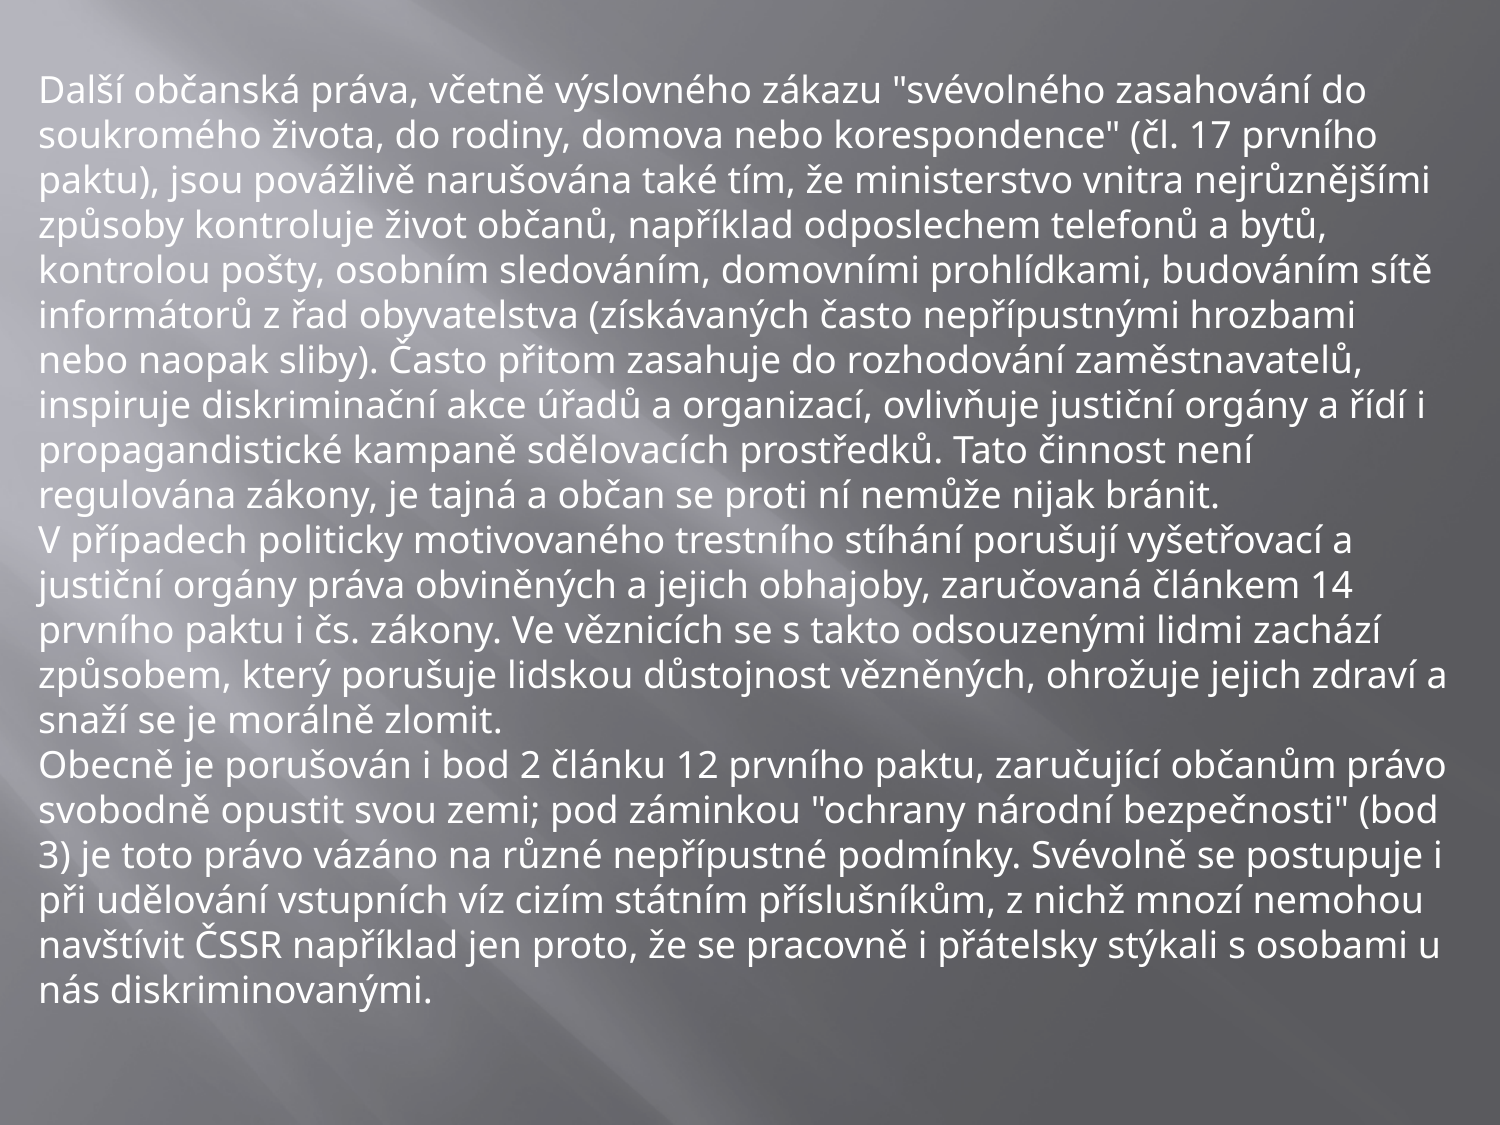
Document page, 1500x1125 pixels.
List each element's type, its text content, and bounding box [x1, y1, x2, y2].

text_box Další občanská práva, včetně výslovného zákazu "svévolného zasahování do soukromého života, do rodiny, domova nebo korespondence" (čl. 17 prvního paktu), jsou povážlivě narušována také tím, že ministerstvo vnitra nejrůznějšími způsoby kontroluje život občanů, například odposlechem telefonů a bytů, kontrolou pošty, osobním sledováním, domovními prohlídkami, budováním sítě informátorů z řad obyvatelstva (získávaných často nepřípustnými hrozbami nebo naopak sliby). Často přitom zasahuje do rozhodování zaměstnavatelů, inspiruje diskriminační akce úřadů a organizací, ovlivňuje justiční orgány a řídí i propagandistické kampaně sdělovacích prostředků. Tato činnost není regulována zákony, je tajná a občan se proti ní nemůže nijak bránit. V případech politicky motivovaného trestního stíhání porušují vyšetřovací a justiční orgány práva obviněných a jejich obhajoby, zaručovaná článkem 14 prvního paktu i čs. zákony. Ve věznicích se s takto odsouzenými lidmi zachází způsobem, který porušuje lidskou důstojnost vězněných, ohrožuje jejich zdraví a snaží se je morálně zlomit. Obecně je porušován i bod 2 článku 12 prvního paktu, zaručující občanům právo svobodně opustit svou zemi; pod záminkou "ochrany národní bezpečnosti" (bod 3) je toto právo vázáno na různé nepřípustné podmínky. Svévolně se postupuje i při udělování vstupních víz cizím státním příslušníkům, z nichž mnozí nemohou navštívit ČSSR například jen proto, že se pracovně i přátelsky stýkali s osobami u nás diskriminovanými. [23, 58, 1465, 1064]
